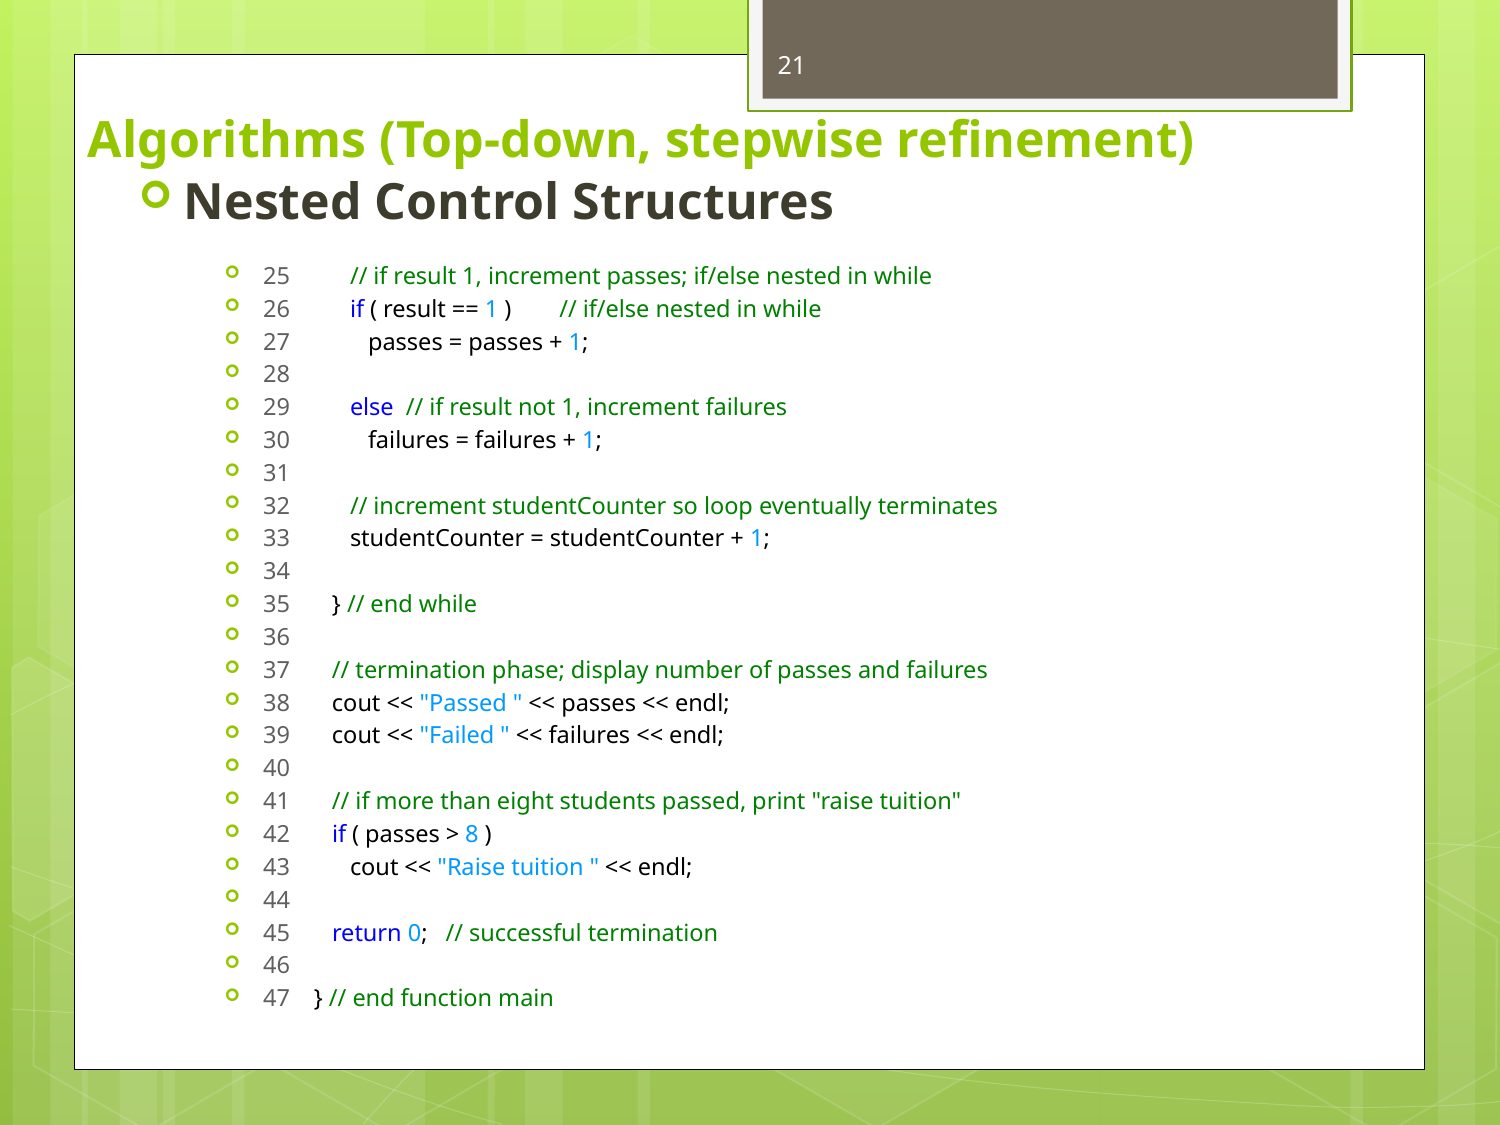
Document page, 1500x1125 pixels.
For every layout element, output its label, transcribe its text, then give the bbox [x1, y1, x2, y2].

title Algorithms (Top-down, stepwise refinement) [72, 62, 1225, 175]
footer [849, 1037, 1425, 1098]
list Nested Control Structures [112, 162, 1400, 1025]
slide_number 21 [762, 36, 982, 97]
text_box 25 // if result 1, increment passes; if/else nested in while 26 if ( result == 1 ) // if/else nested in while 27 passes = passes + 1; 28 29 else // if result not 1, increment failures 30 failures = failures + 1; 31 32 // increment studentCounter so loop eventually terminates 33 studentCounter = studentCounter + 1; 34 35 } // end while 36 37 // termination phase; display number of passes and failures 38 cout << "Passed " << passes << endl; 39 cout << "Failed " << failures << endl; 40 41 // if more than eight students passed, print "raise tuition" 42 if ( passes > 8 ) 43 cout << "Raise tuition " << endl; 44 45 return 0; // successful termination 46 47 } // end function main [199, 253, 1270, 1025]
